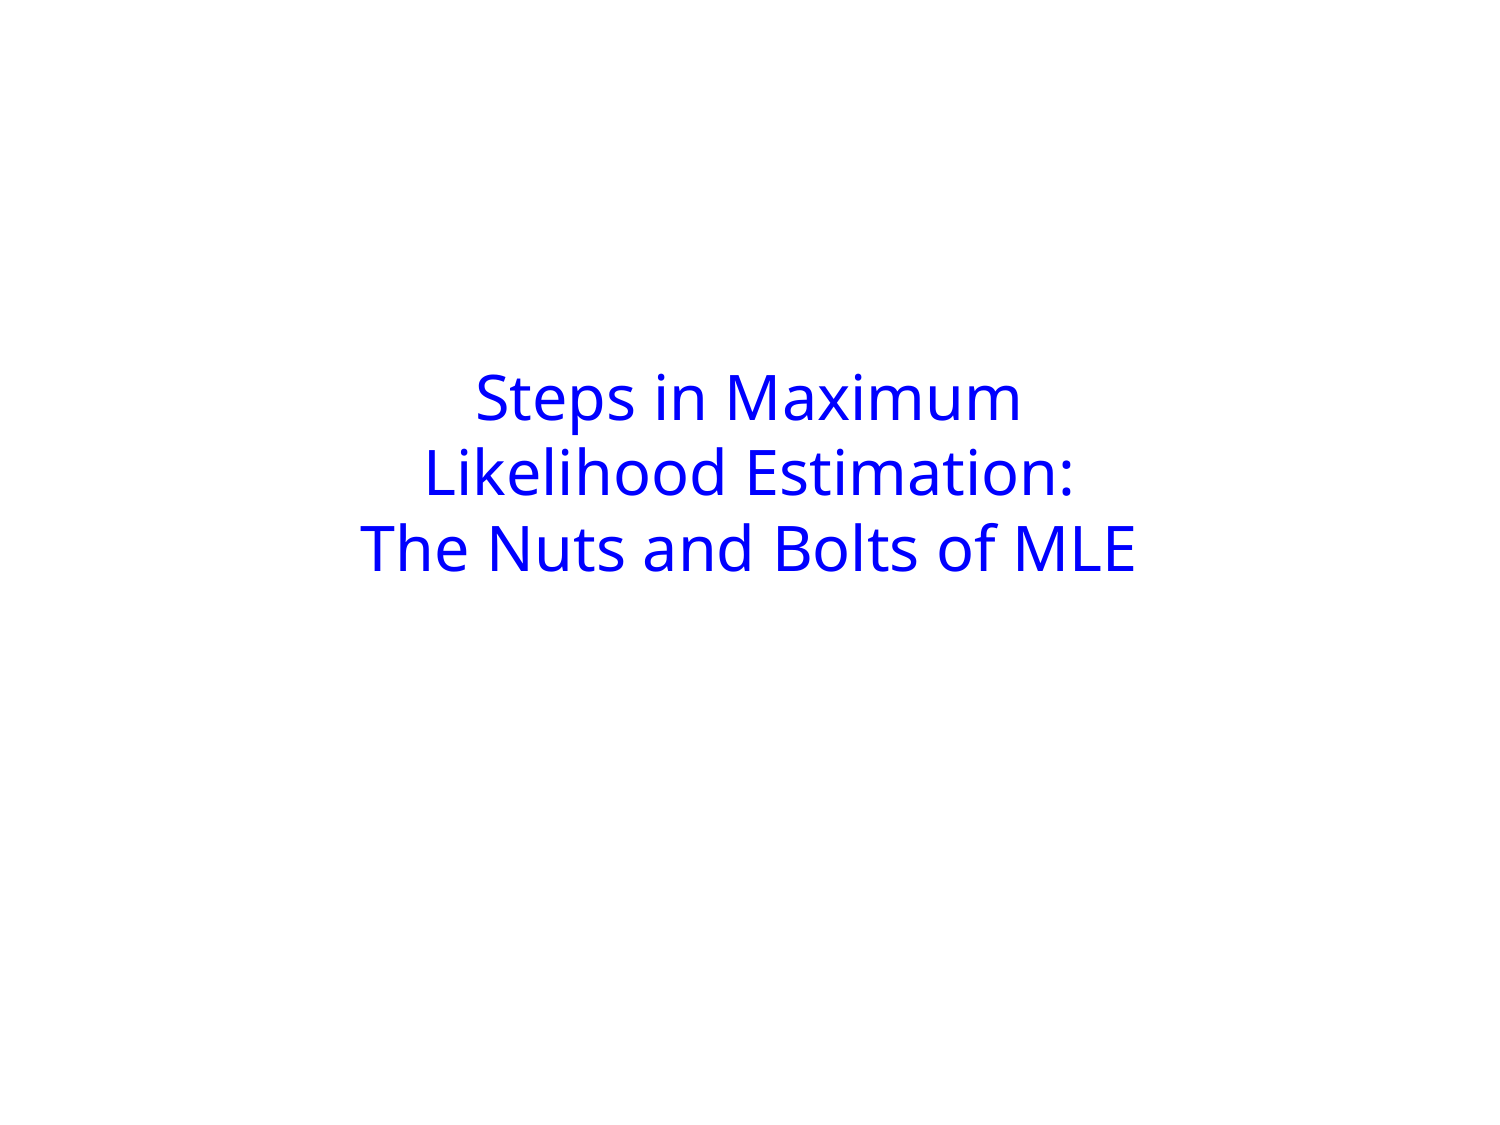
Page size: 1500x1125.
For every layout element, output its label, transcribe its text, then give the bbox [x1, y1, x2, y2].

title Steps in Maximum Likelihood Estimation: The Nuts and Bolts of MLE [111, 348, 1388, 592]
